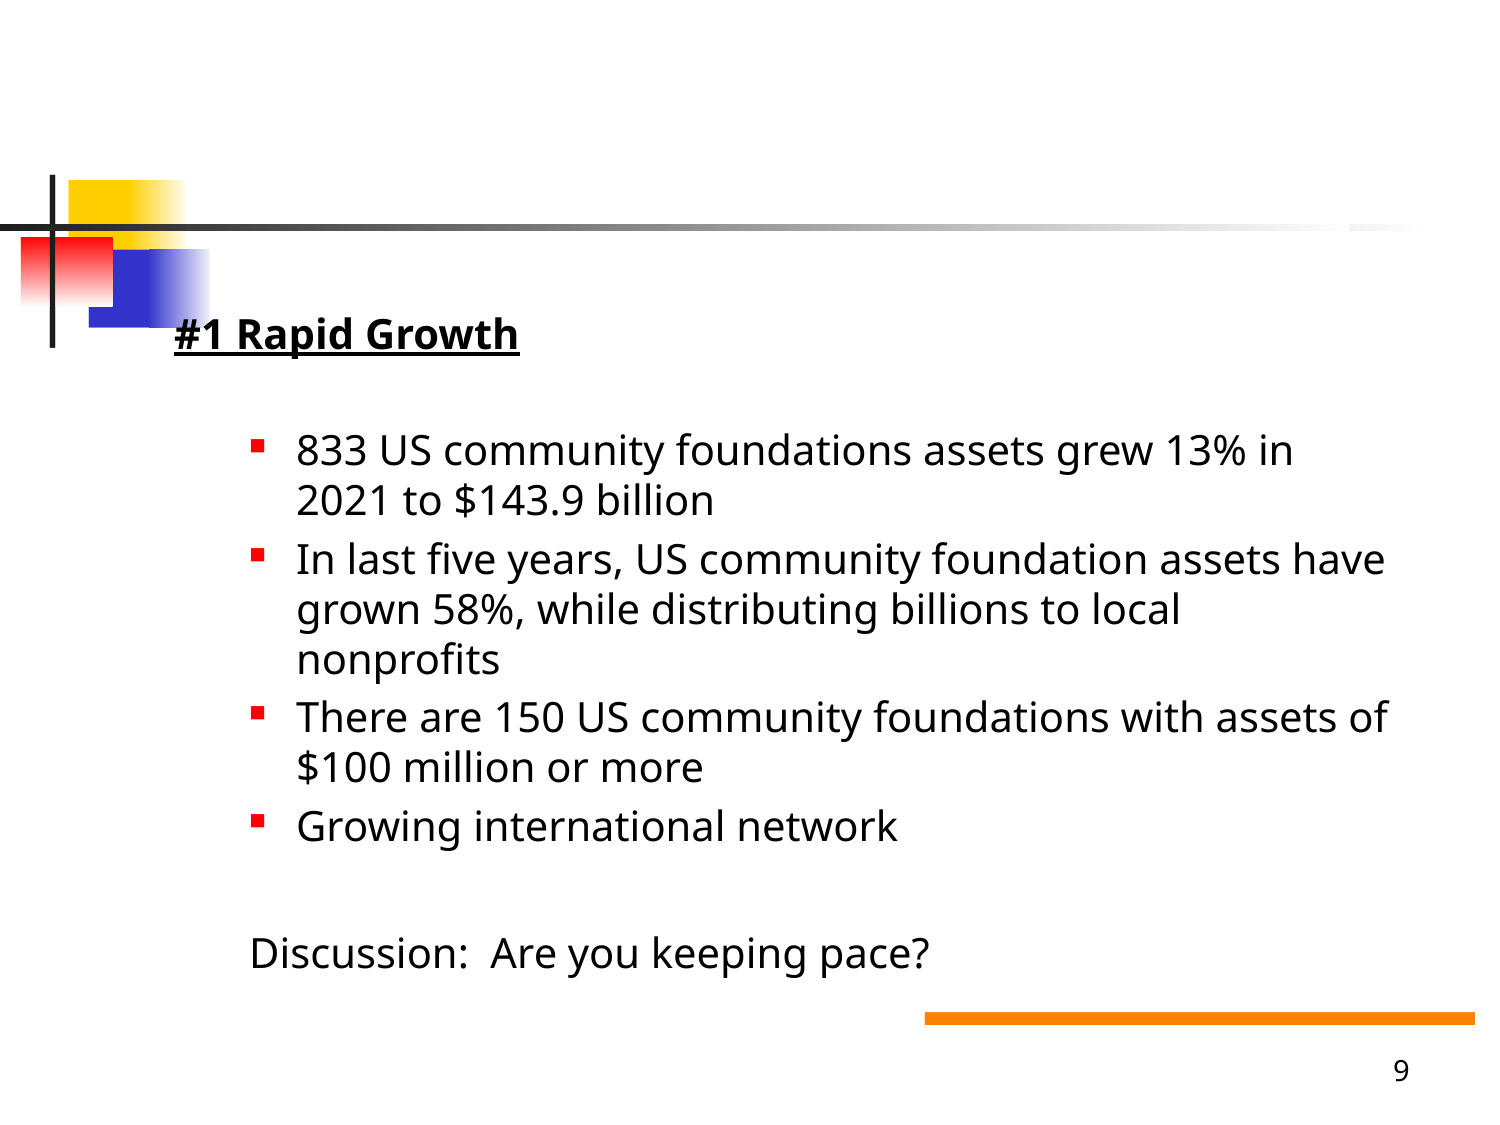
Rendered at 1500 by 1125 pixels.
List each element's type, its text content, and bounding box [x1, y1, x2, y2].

list #1 Rapid Growth 833 US community foundations assets grew 13% in 2021 to $143.9 billion In last five years, US community foundation assets have grown 58%, while distributing billions to local nonprofits There are 150 US community foundations with assets of $100 million or more Growing international network Discussion: Are you keeping pace? [159, 299, 1410, 1000]
slide_number 9 [1112, 1025, 1425, 1100]
